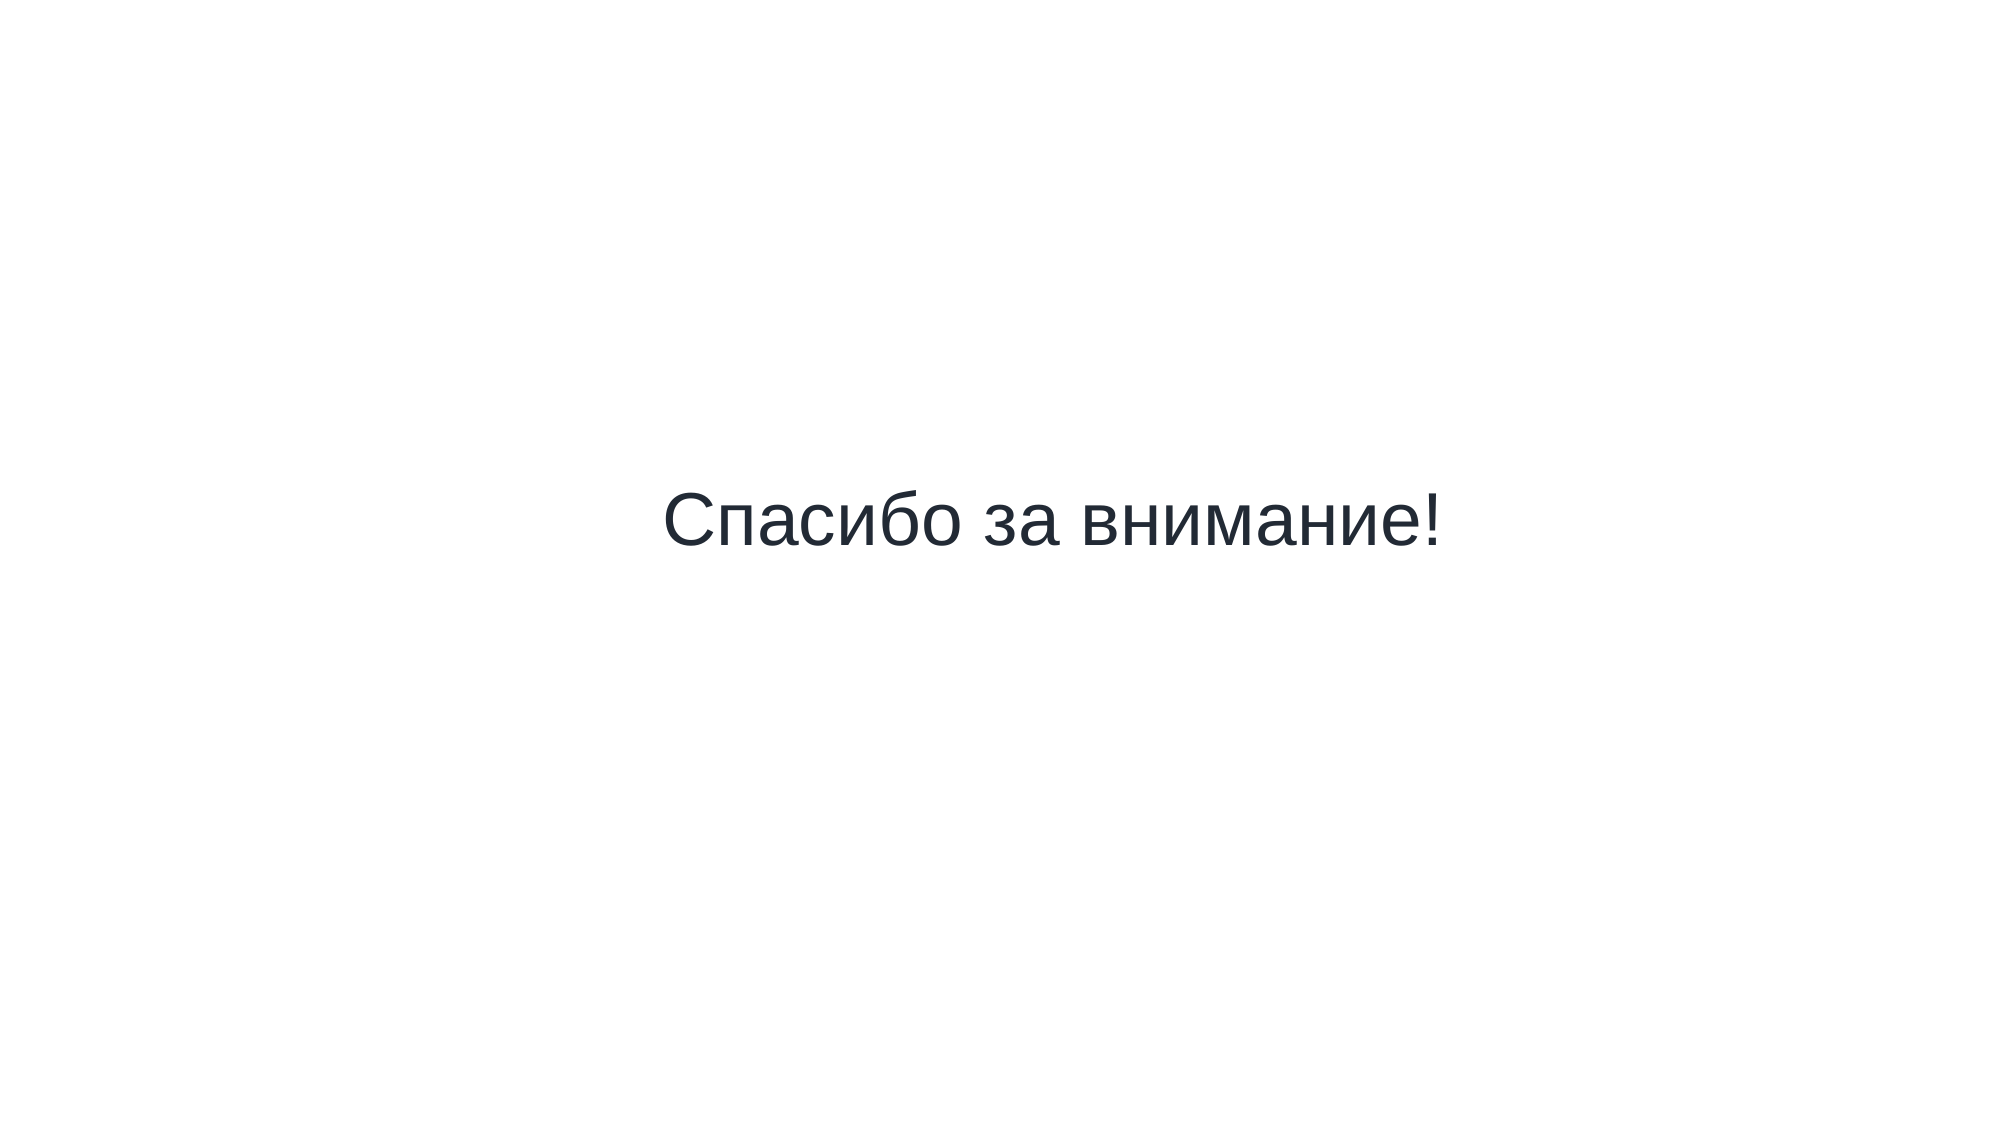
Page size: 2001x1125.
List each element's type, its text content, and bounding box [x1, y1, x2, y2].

text_box Спасибо за внимание! [647, 462, 1459, 568]
